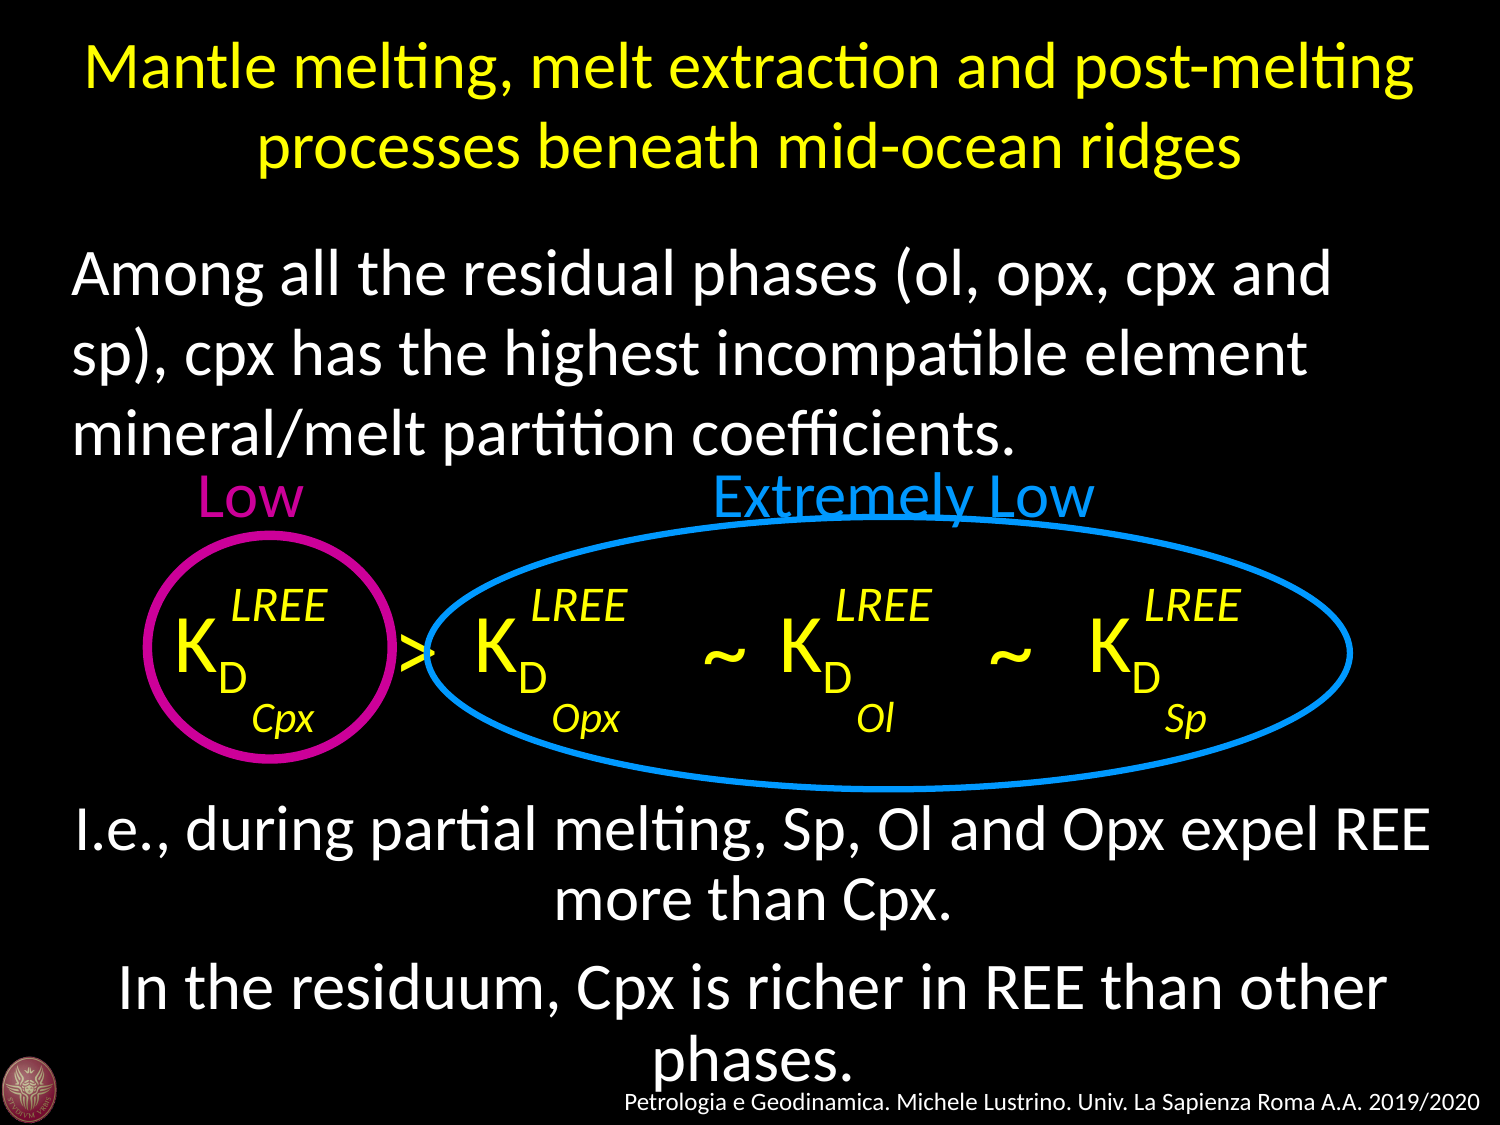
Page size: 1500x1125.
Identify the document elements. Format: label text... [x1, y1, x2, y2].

text_box [545, 539, 1232, 787]
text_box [1073, 564, 1310, 768]
text_box Extremely Low [620, 454, 1188, 539]
text_box > [401, 583, 454, 709]
text_box [147, 611, 154, 684]
text_box I.e., during partial melting, Sp, Ol and Opx expel REE more than Cpx. In the residuum, Cpx is richer in REE than other phases. [53, 787, 1455, 1104]
picture [0, 1055, 60, 1125]
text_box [459, 564, 697, 768]
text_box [764, 564, 1001, 768]
text_box [426, 607, 454, 700]
text_box [990, 530, 1449, 787]
text_box ~ [701, 583, 759, 709]
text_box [159, 564, 397, 768]
text_box Low [182, 454, 345, 539]
text_box [1313, 599, 1350, 707]
text_box Among all the residual phases (ol, opx, cpx and sp), cpx has the highest incompatible element mineral/melt partition coefficients. [56, 221, 1444, 477]
text_box [190, 539, 350, 562]
text_box [53, 530, 787, 787]
text_box Mantle melting, melt extraction and post-melting processes beneath mid-ocean ridges [0, 14, 1500, 190]
